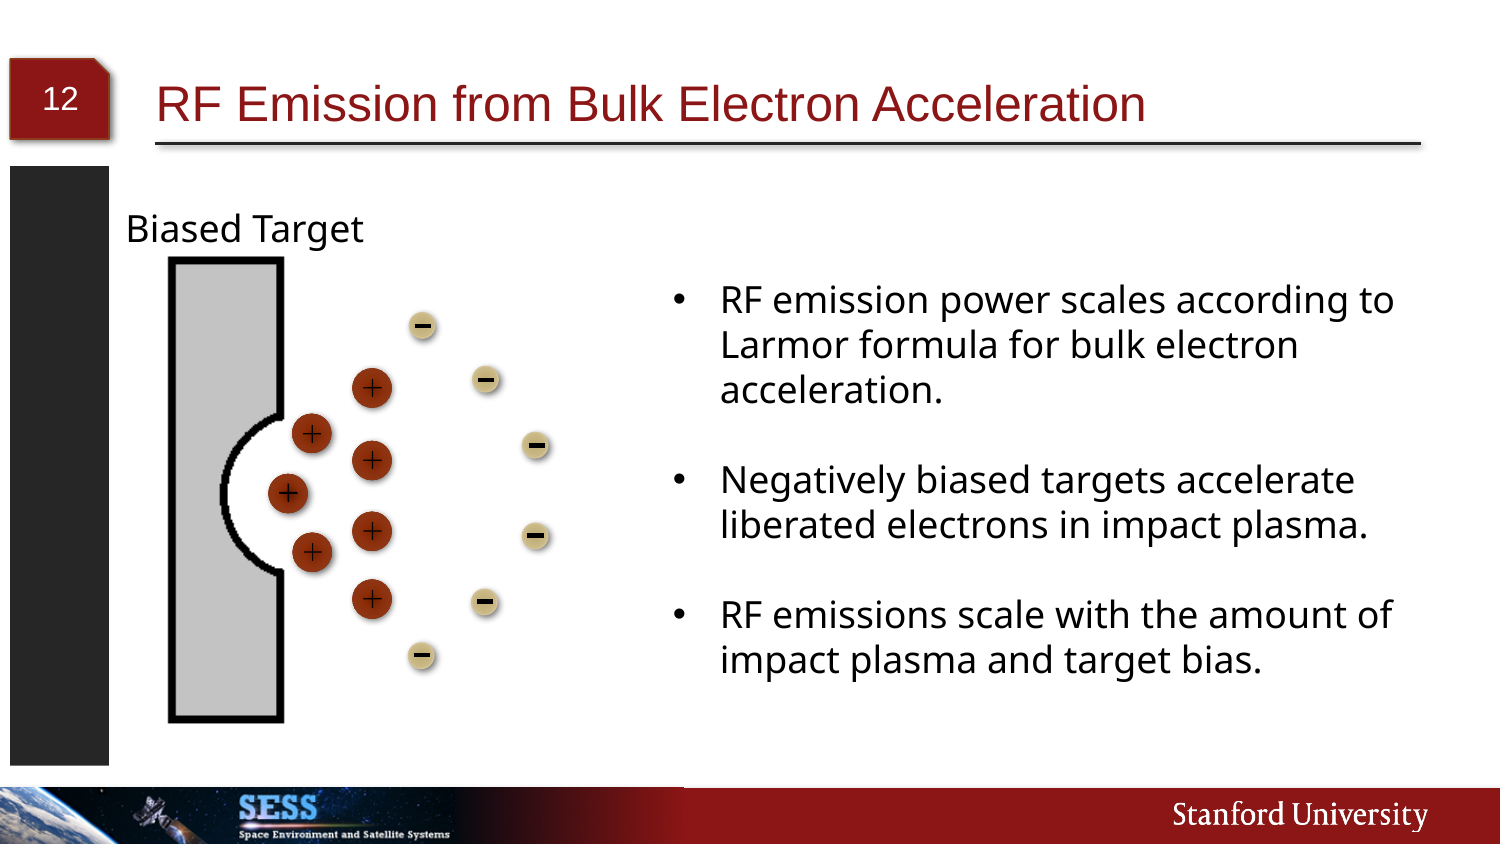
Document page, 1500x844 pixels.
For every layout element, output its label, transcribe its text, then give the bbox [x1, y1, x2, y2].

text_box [408, 312, 548, 669]
slide_number 12 [27, 67, 110, 127]
text_box Biased Target [110, 197, 442, 258]
picture [162, 238, 297, 755]
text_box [352, 368, 392, 619]
text_box RF emission power scales according to Larmor formula for bulk electron acceleration. Negatively biased targets accelerate liberated electrons in impact plasma. RF emissions scale with the amount of impact plasma and target bias. [658, 268, 1483, 689]
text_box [268, 413, 333, 573]
title RF Emission from Bulk Electron Acceleration [155, 58, 1420, 140]
picture [0, 787, 684, 844]
